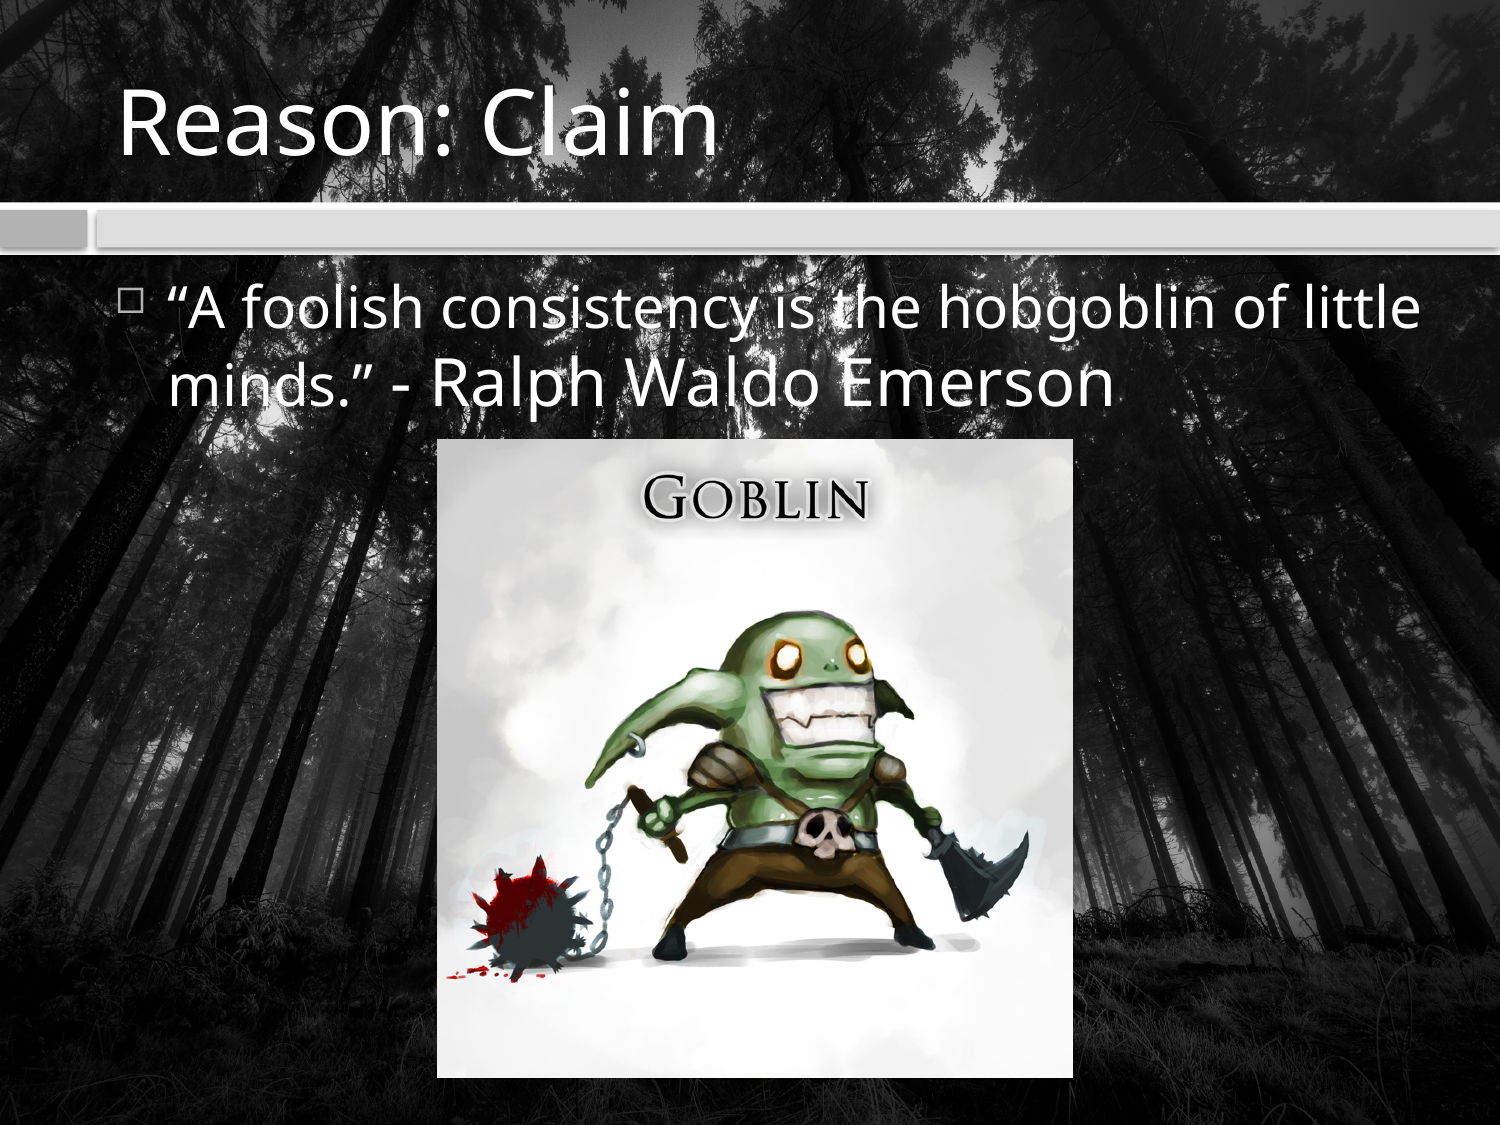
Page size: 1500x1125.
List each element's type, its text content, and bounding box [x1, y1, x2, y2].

title Reason: Claim [100, 37, 1438, 200]
picture [0, 0, 1500, 202]
list “A foolish consistency is the hobgoblin of little minds.” - Ralph Waldo Emerson [100, 262, 1438, 1000]
picture [0, 255, 1500, 1125]
